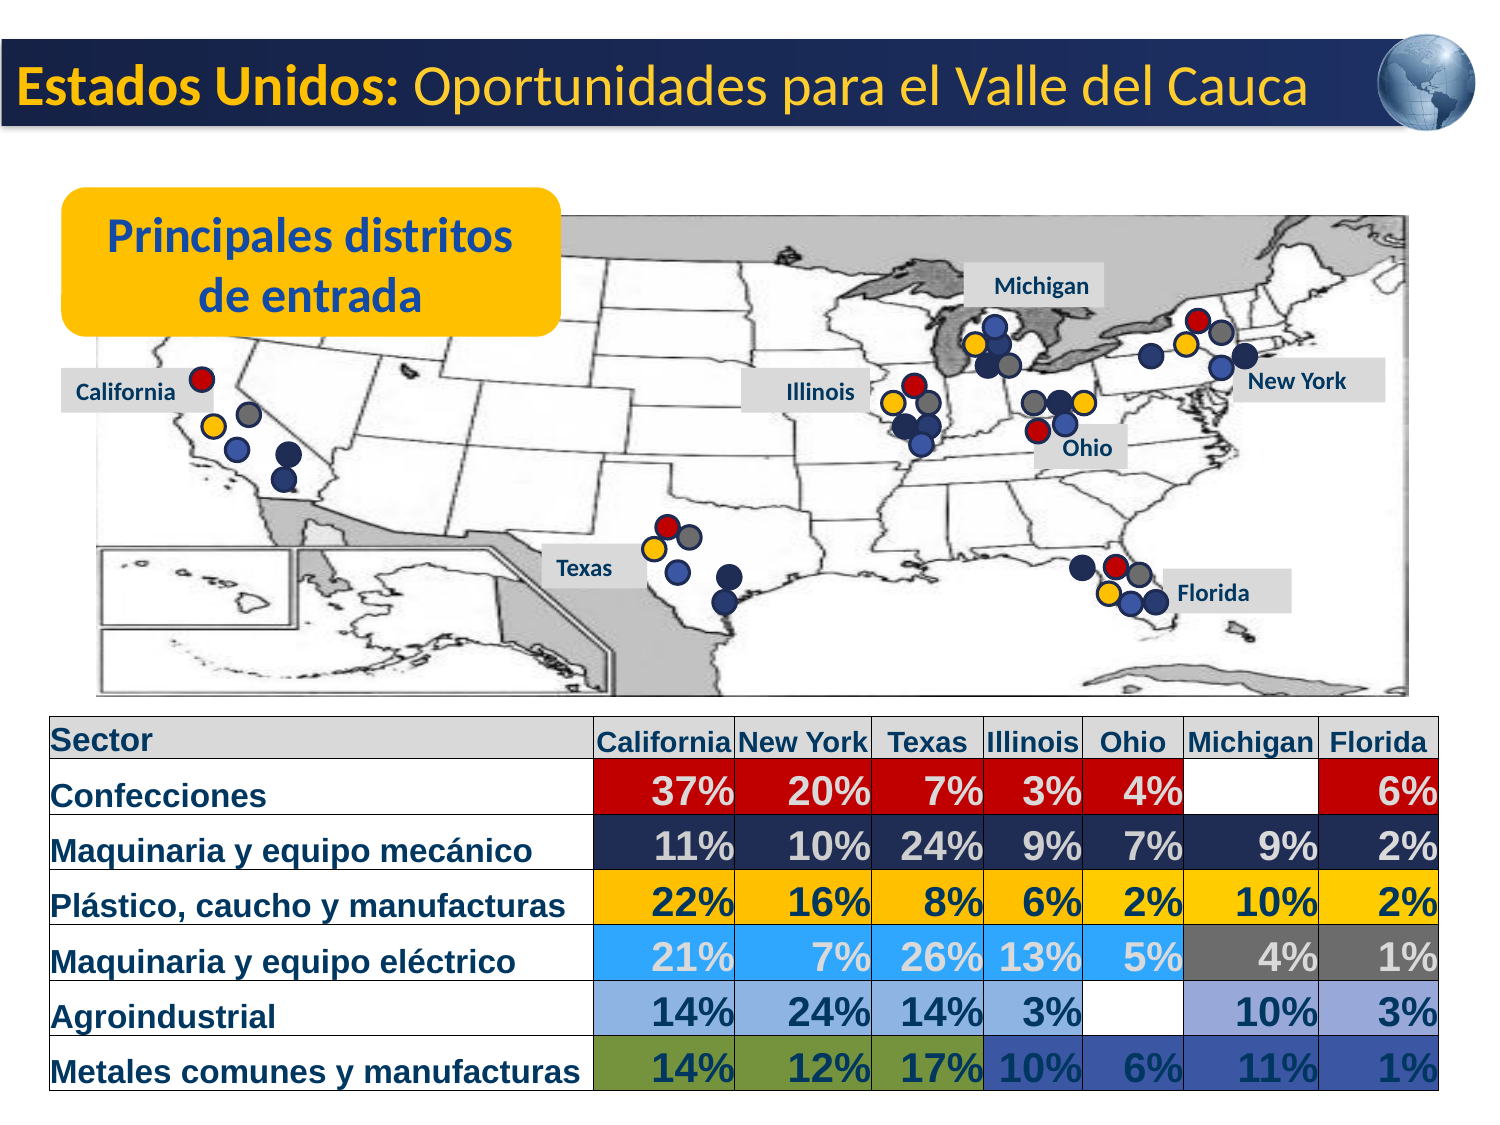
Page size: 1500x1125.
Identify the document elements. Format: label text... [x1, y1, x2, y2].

table_header Michigan [1184, 717, 1318, 758]
table_cell 2% [1083, 870, 1183, 924]
table_cell 37% [594, 759, 734, 814]
table_cell 14% [594, 1036, 734, 1090]
table_cell 6% [984, 870, 1082, 924]
text_box Principales distritos de entrada [61, 187, 561, 337]
table_cell 26% [872, 925, 983, 980]
table_cell 21% [594, 925, 734, 980]
table_cell 3% [1319, 981, 1438, 1035]
table_cell 10% [1184, 870, 1318, 924]
table_cell [1184, 759, 1318, 814]
text_box California [61, 367, 90, 413]
table_header Illinois [984, 717, 1082, 758]
picture [96, 215, 1410, 697]
table_cell 7% [872, 759, 983, 814]
picture [1377, 33, 1476, 132]
table_cell 7% [735, 925, 871, 980]
table_cell 5% [1083, 925, 1183, 980]
table_cell 8% [872, 870, 983, 924]
table_cell 2% [1319, 815, 1438, 869]
table_cell 16% [735, 870, 871, 924]
table_cell 3% [984, 981, 1082, 1035]
table_cell Confecciones [50, 759, 593, 814]
table_cell Maquinaria y equipo eléctrico [50, 925, 593, 980]
table_cell 14% [872, 981, 983, 1035]
table_cell 9% [1184, 815, 1318, 869]
table_cell 10% [735, 815, 871, 869]
table_cell 1% [1319, 1036, 1438, 1090]
table_cell 2% [1319, 870, 1438, 924]
table_header Florida [1319, 717, 1438, 758]
table_cell 3% [984, 759, 1082, 814]
table_cell 9% [984, 815, 1082, 869]
table_header New York [735, 717, 871, 758]
table_cell 1% [1319, 925, 1438, 980]
table_cell 14% [594, 981, 734, 1035]
table_cell 7% [1083, 815, 1183, 869]
table_header California [594, 717, 734, 758]
table_cell Plástico, caucho y manufacturas [50, 870, 593, 924]
table_header Ohio [1083, 717, 1183, 758]
table_cell 11% [1184, 1036, 1318, 1090]
table_cell 10% [1184, 981, 1318, 1035]
table_cell Maquinaria y equipo mecánico [50, 815, 593, 869]
table_cell 6% [1083, 1036, 1183, 1090]
table_cell 10% [984, 1036, 1082, 1090]
table_cell Agroindustrial [50, 981, 593, 1035]
table_header Sector [50, 717, 593, 758]
table_cell 24% [735, 981, 871, 1035]
table_cell 12% [735, 1036, 871, 1090]
table_cell 24% [872, 815, 983, 869]
text_box Estados Unidos: Oportunidades para el Valle del Cauca [1, 39, 1372, 126]
table_cell 4% [1184, 925, 1318, 980]
table_cell 4% [1083, 759, 1183, 814]
table_header Texas [872, 717, 983, 758]
table_cell 20% [735, 759, 871, 814]
table_cell 17% [872, 1036, 983, 1090]
table_cell Metales comunes y manufacturas [50, 1036, 593, 1090]
table_cell 13% [984, 925, 1082, 980]
table_cell 11% [594, 815, 734, 869]
table_cell 6% [1319, 759, 1438, 814]
table_cell 22% [594, 870, 734, 924]
table_cell [1083, 981, 1183, 1035]
